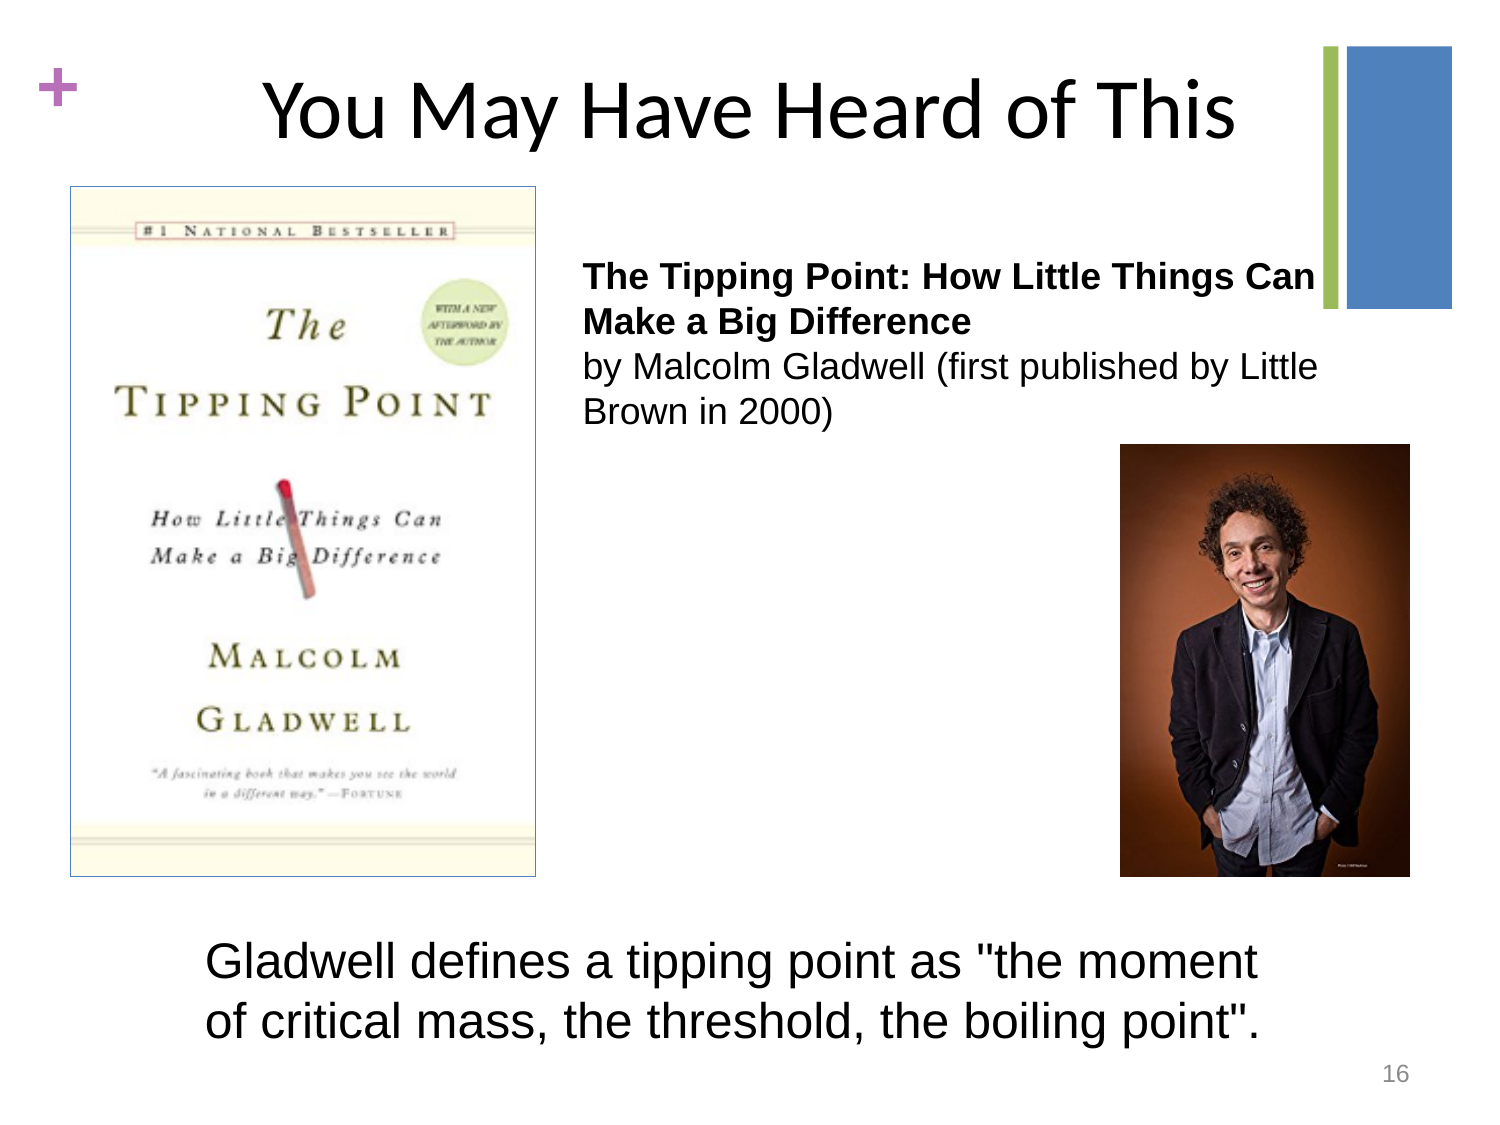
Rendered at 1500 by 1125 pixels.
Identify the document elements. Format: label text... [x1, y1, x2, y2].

title You May Have Heard of This [75, 45, 1425, 164]
slide_number 16 [1074, 1042, 1425, 1103]
picture [1120, 444, 1410, 878]
text_box Gladwell defines a tipping point as "the moment of critical mass, the threshold, the boiling point". [190, 921, 1298, 1056]
picture [69, 186, 536, 878]
text_box The Tipping Point: How Little Things Can Make a Big Difference by Malcolm Gladwell (first published by Little Brown in 2000) [567, 244, 1377, 440]
